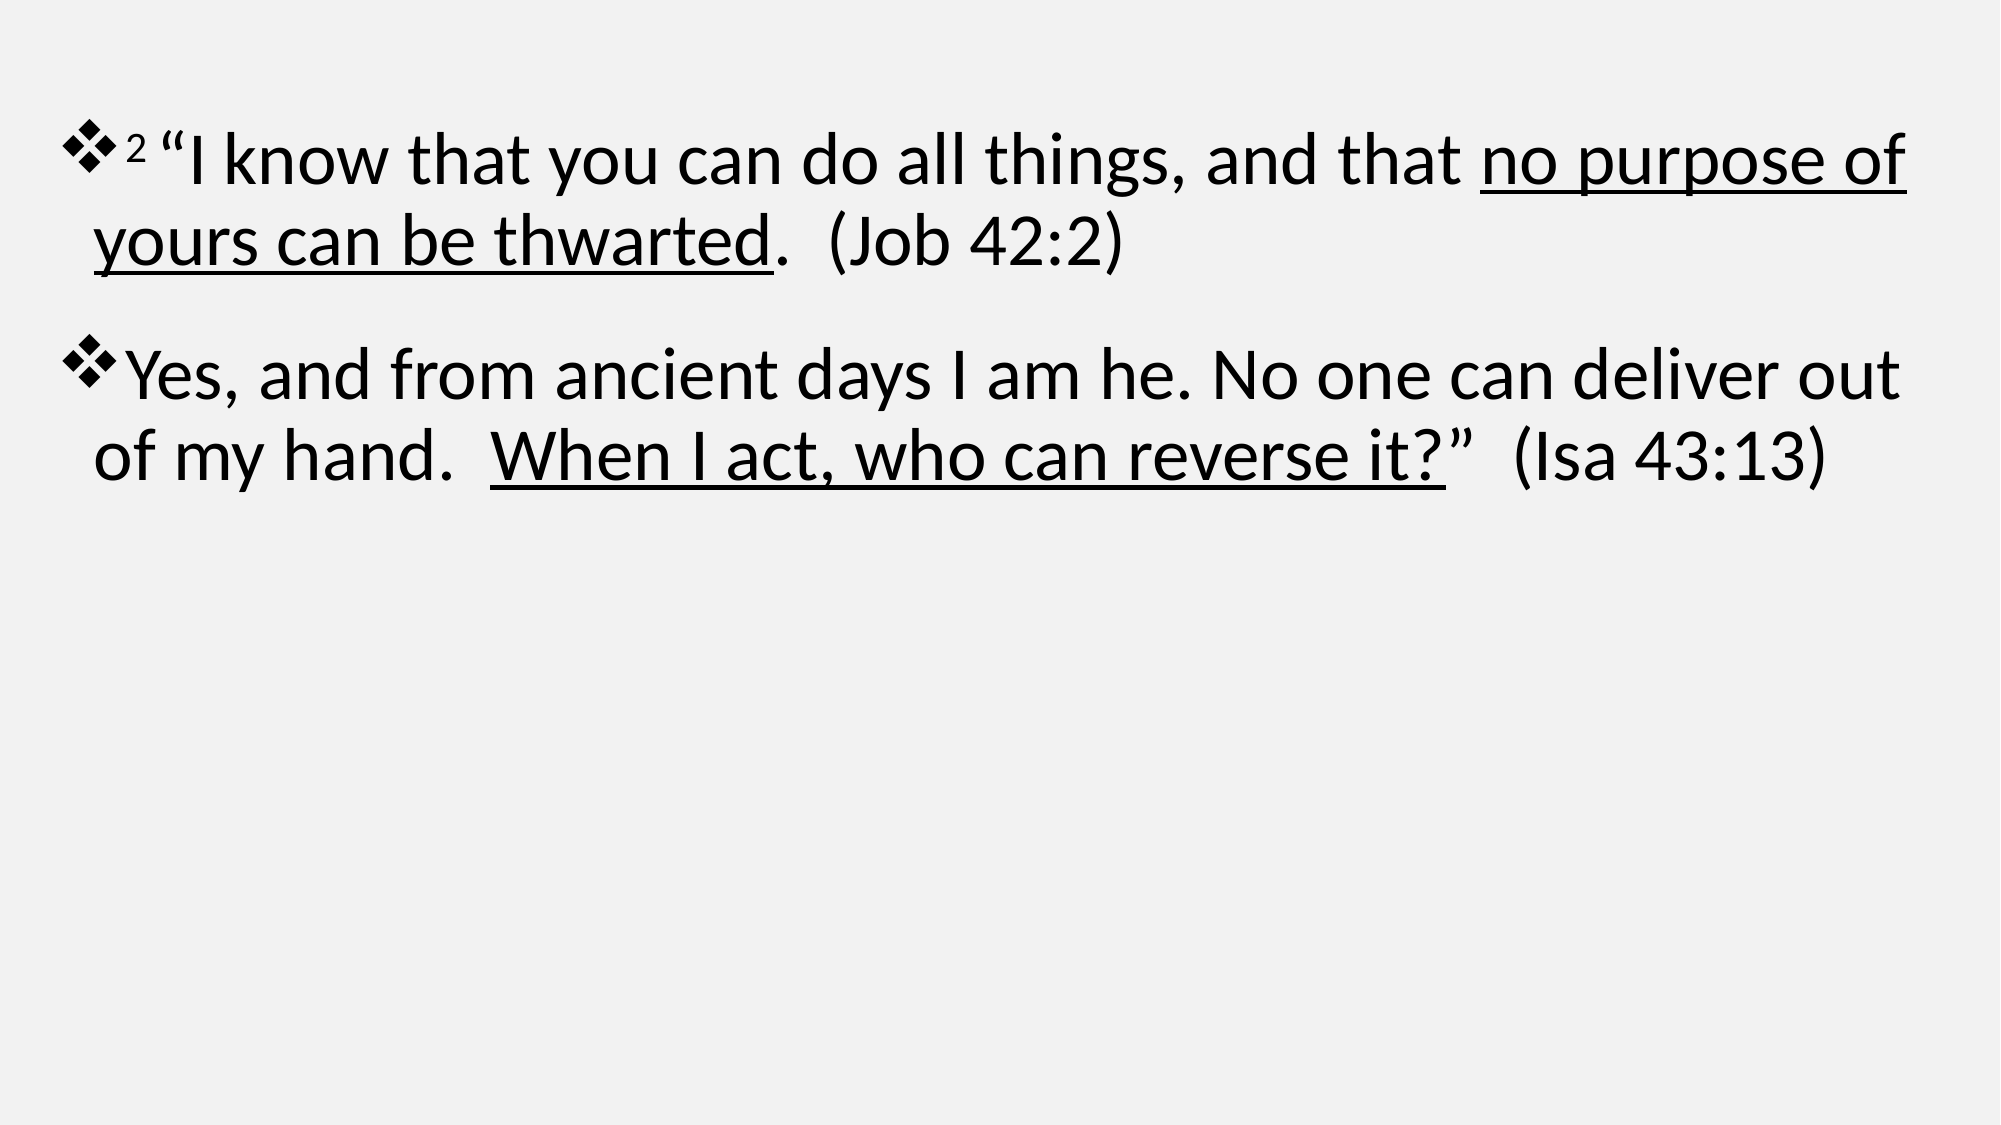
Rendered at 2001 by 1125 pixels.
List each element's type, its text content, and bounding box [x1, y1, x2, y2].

list 2 “I know that you can do all things, and that no purpose of yours can be thwarted. (Job 42:2) Yes, and from ancient days I am he. No one can deliver out of my hand. When I act, who can reverse it?” (Isa 43:13) [41, 112, 1954, 1014]
